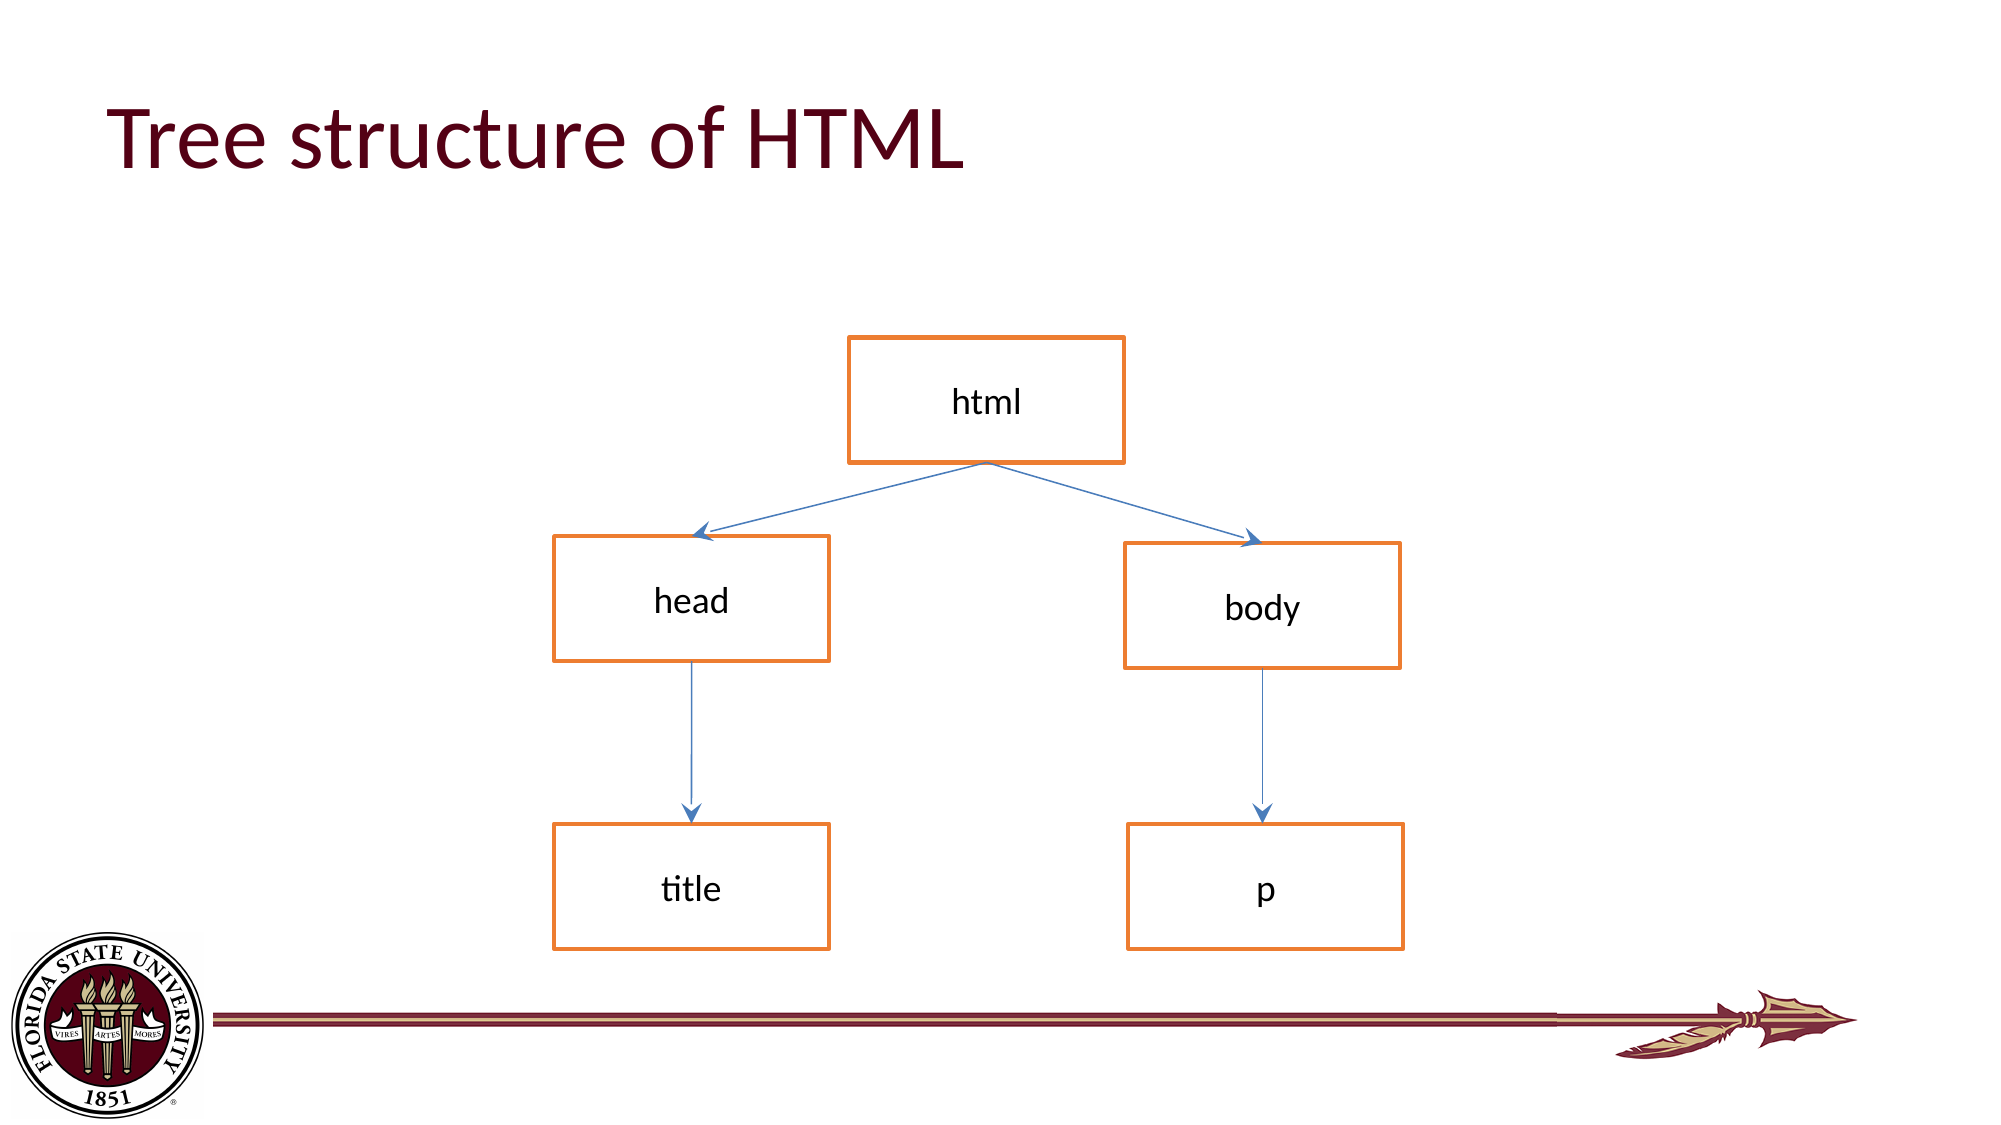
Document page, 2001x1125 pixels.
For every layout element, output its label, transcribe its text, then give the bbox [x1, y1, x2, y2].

picture [11, 932, 204, 1119]
text_box body [1125, 543, 1400, 669]
text_box head [554, 536, 830, 662]
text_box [986, 462, 1263, 544]
text_box html [849, 337, 1125, 462]
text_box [691, 462, 986, 537]
picture [213, 895, 1863, 1125]
title Tree structure of HTML [91, 44, 1676, 234]
text_box p [1128, 823, 1404, 949]
text_box title [553, 823, 829, 949]
